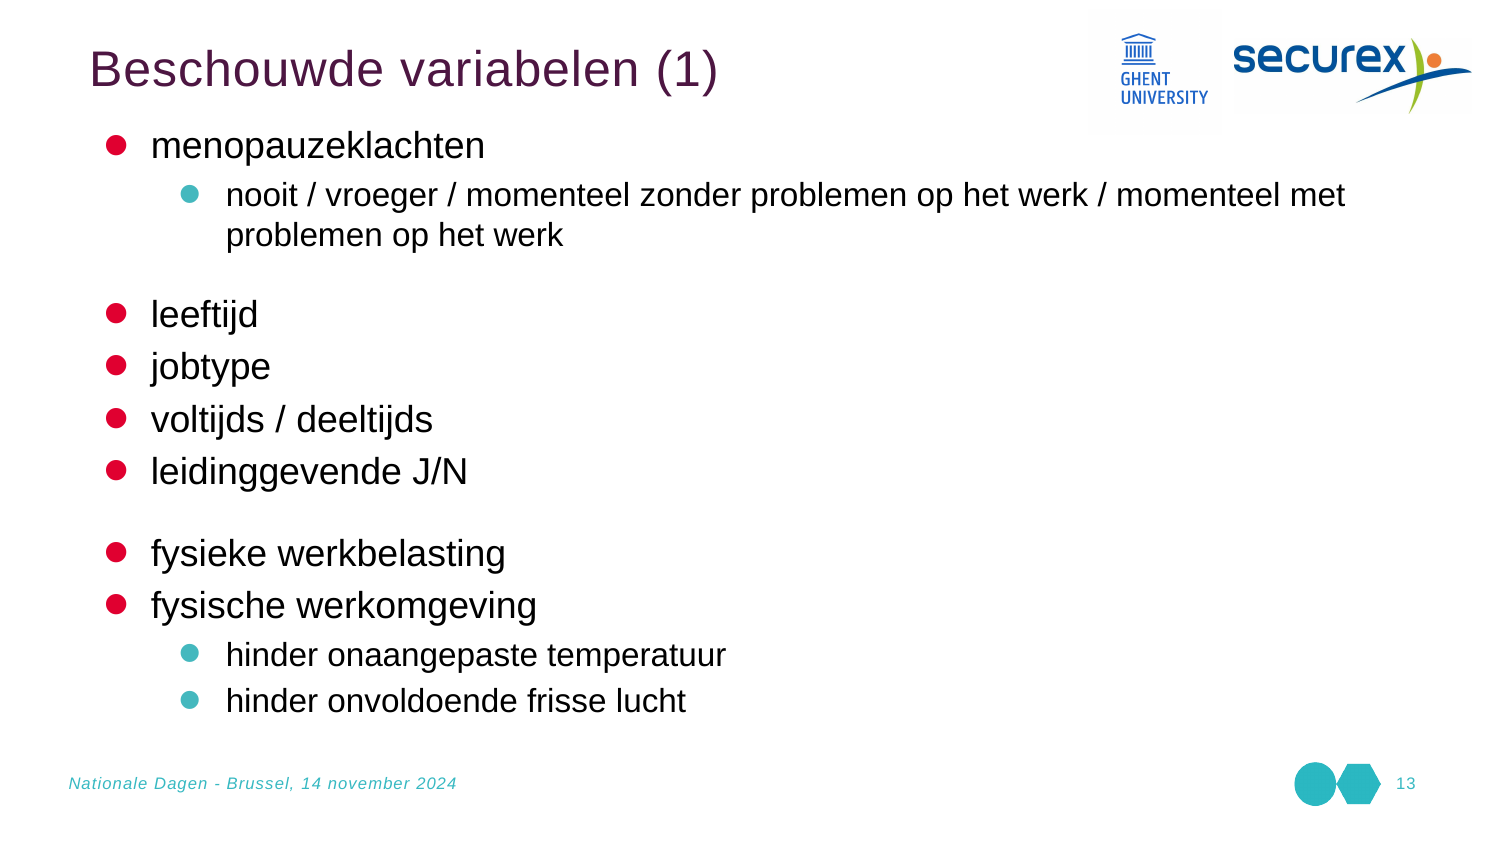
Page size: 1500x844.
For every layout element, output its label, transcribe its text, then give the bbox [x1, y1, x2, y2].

footer Nationale Dagen - Brussel, 14 november 2024 [68, 760, 1272, 806]
picture [1234, 705, 1435, 844]
picture [1234, 38, 1472, 114]
slide_number 13 [1272, 760, 1431, 806]
list Beschouwde variabelen (1) [89, 48, 1196, 113]
picture [1088, 9, 1222, 113]
list menopauzeklachten nooit / vroeger / momenteel zonder problemen op het werk / momenteel met problemen op het werk leeftijd jobtype voltijds / deeltijds leidinggevende J/N fysieke werkbelasting fysische werkomgeving hinder onaangepaste temperatuur hinder onvoldoende frisse lucht [89, 113, 1400, 760]
